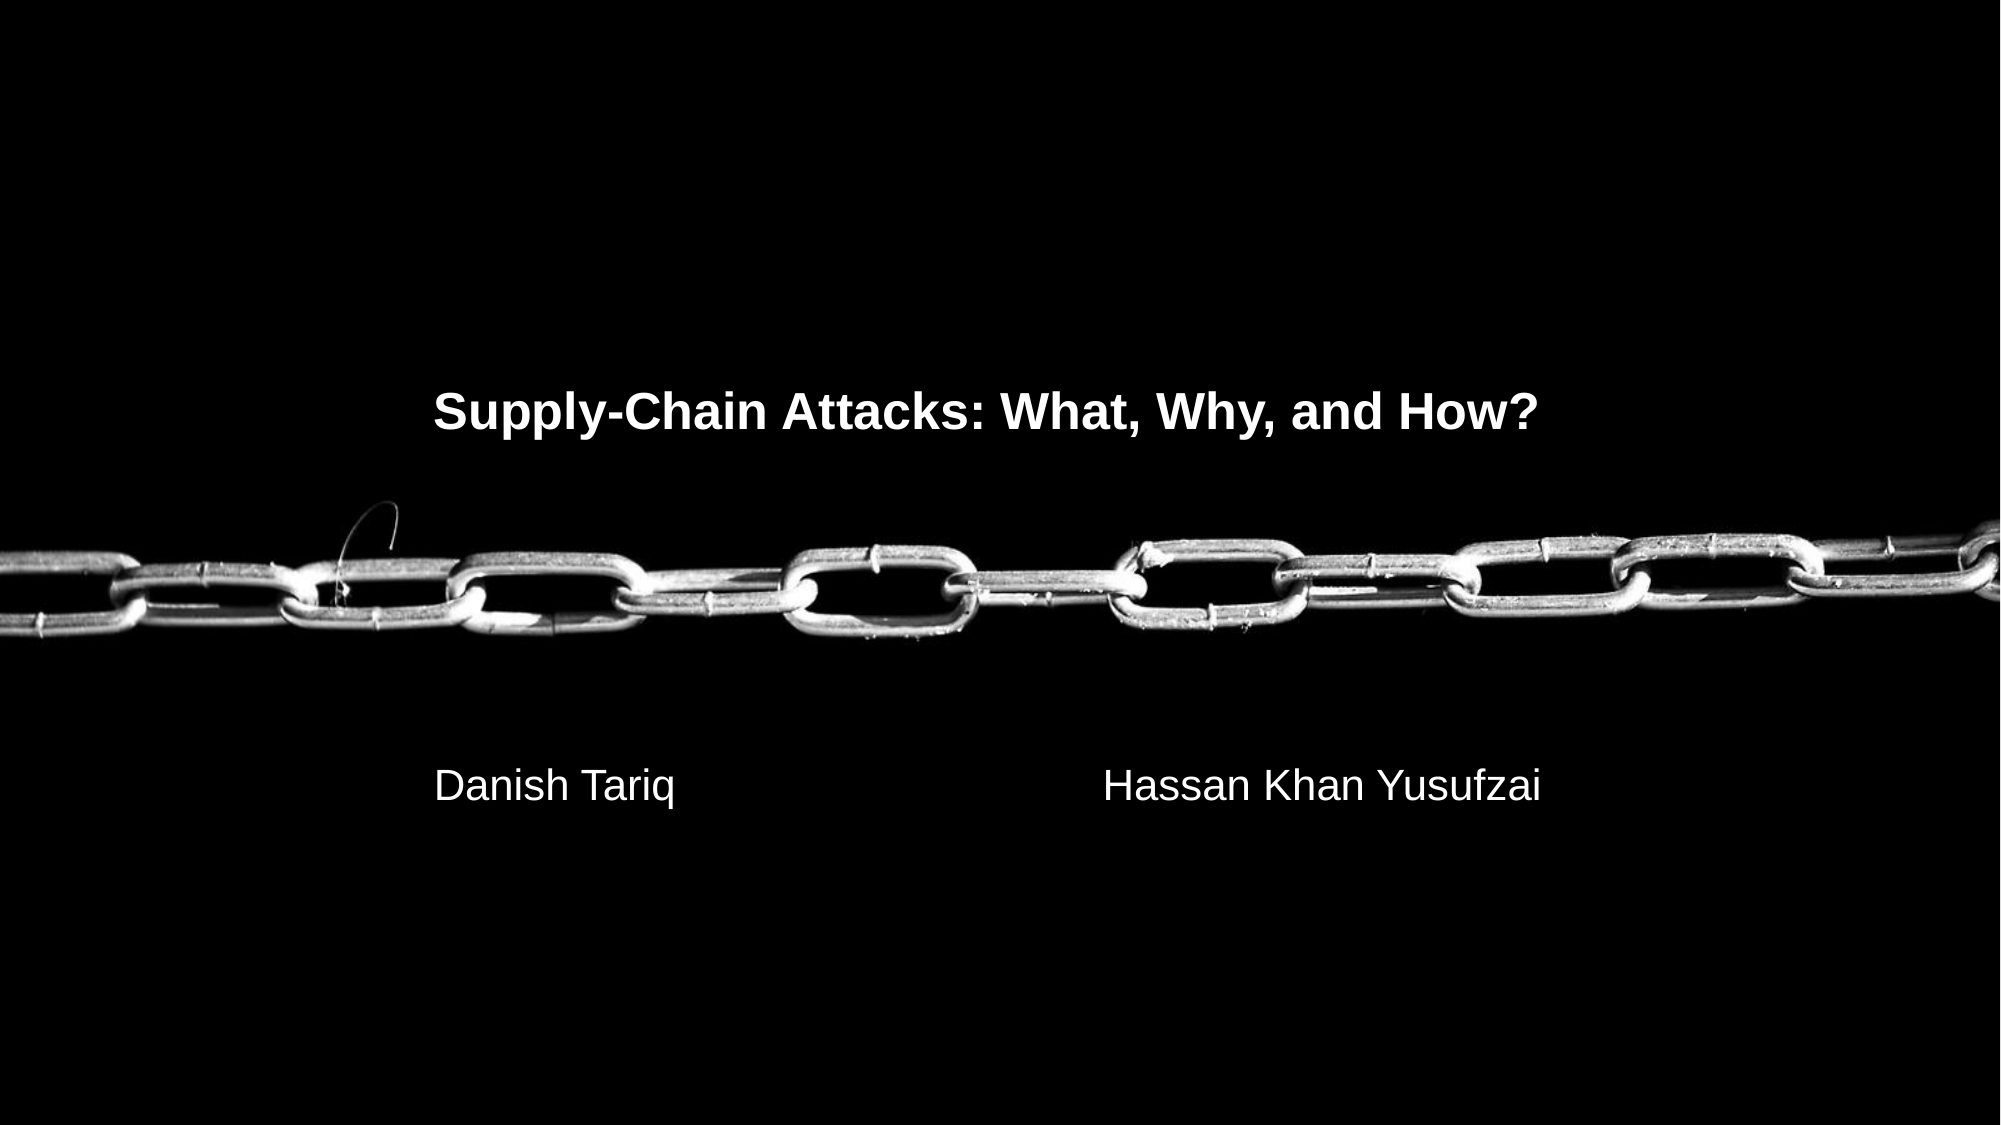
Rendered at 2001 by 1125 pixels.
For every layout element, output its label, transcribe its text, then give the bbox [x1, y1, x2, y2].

text_box Hassan Khan Yusufzai [1087, 748, 1563, 852]
text_box Supply-Chain Attacks: What, Why, and How? [418, 369, 1563, 448]
picture [0, 0, 2001, 1125]
text_box Danish Tariq [418, 748, 722, 834]
